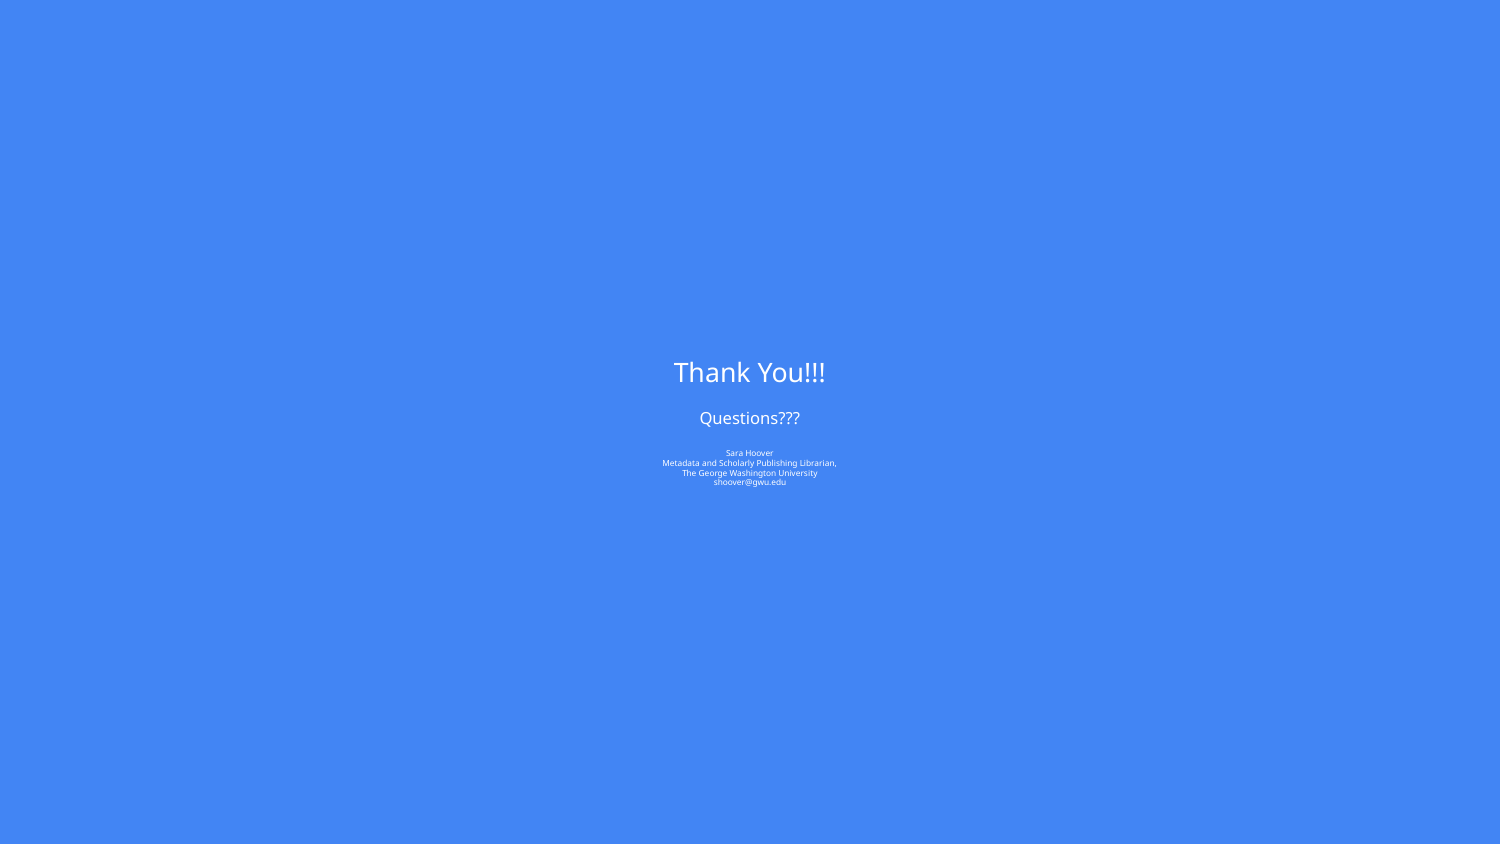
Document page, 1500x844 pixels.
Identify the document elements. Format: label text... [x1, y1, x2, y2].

title Thank You!!! Questions??? Sara Hoover Metadata and Scholarly Publishing Librarian, The George Washington University shoover@gwu.edu [75, 338, 1425, 505]
